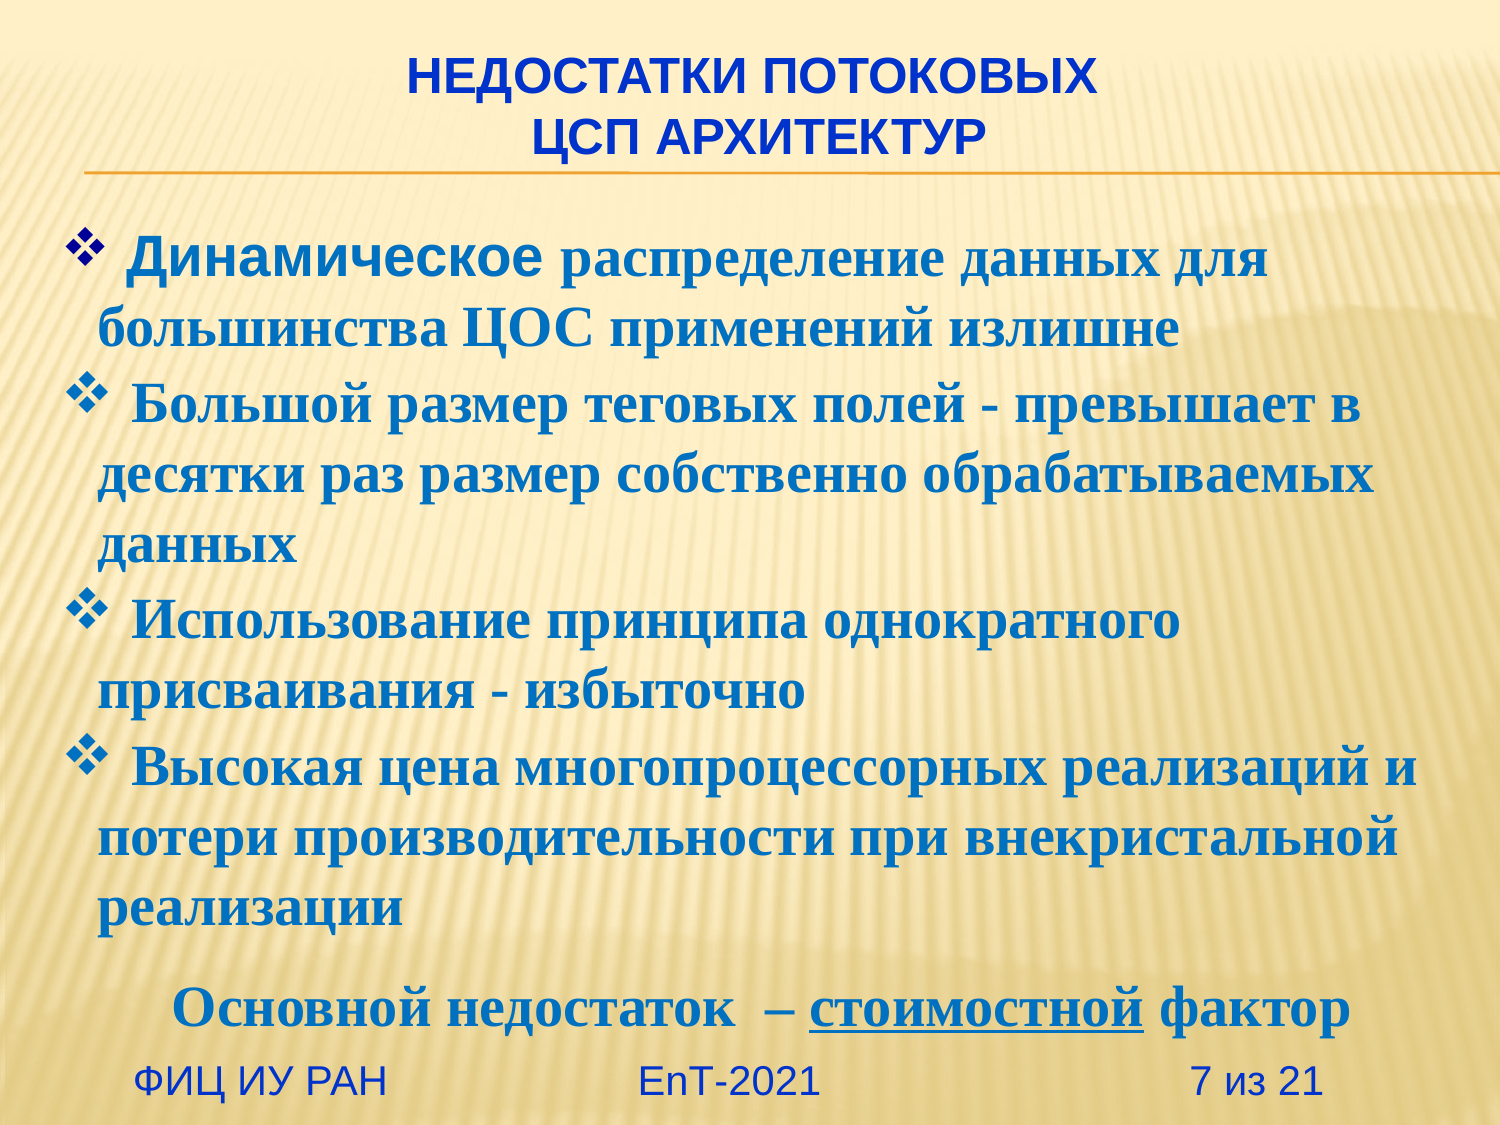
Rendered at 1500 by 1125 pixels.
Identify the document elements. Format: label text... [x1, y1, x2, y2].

footer ФИЦ ИУ РАН EnT-2021 7 из 21 [0, 1046, 1500, 1094]
text_box Динамическое распределение данных для большинства ЦОС применений излишне Большой размер теговых полей - превышает в десятки раз размер собственно обрабатываемых данных Использование принципа однократного присваивания - избыточно Высокая цена многопроцессорных реализаций и потери производительности при внекристальной реализации Основной недостаток – стоимостной фактор [46, 210, 1477, 1046]
title Недостатки потоковых цсп архитектур [46, 35, 1472, 173]
